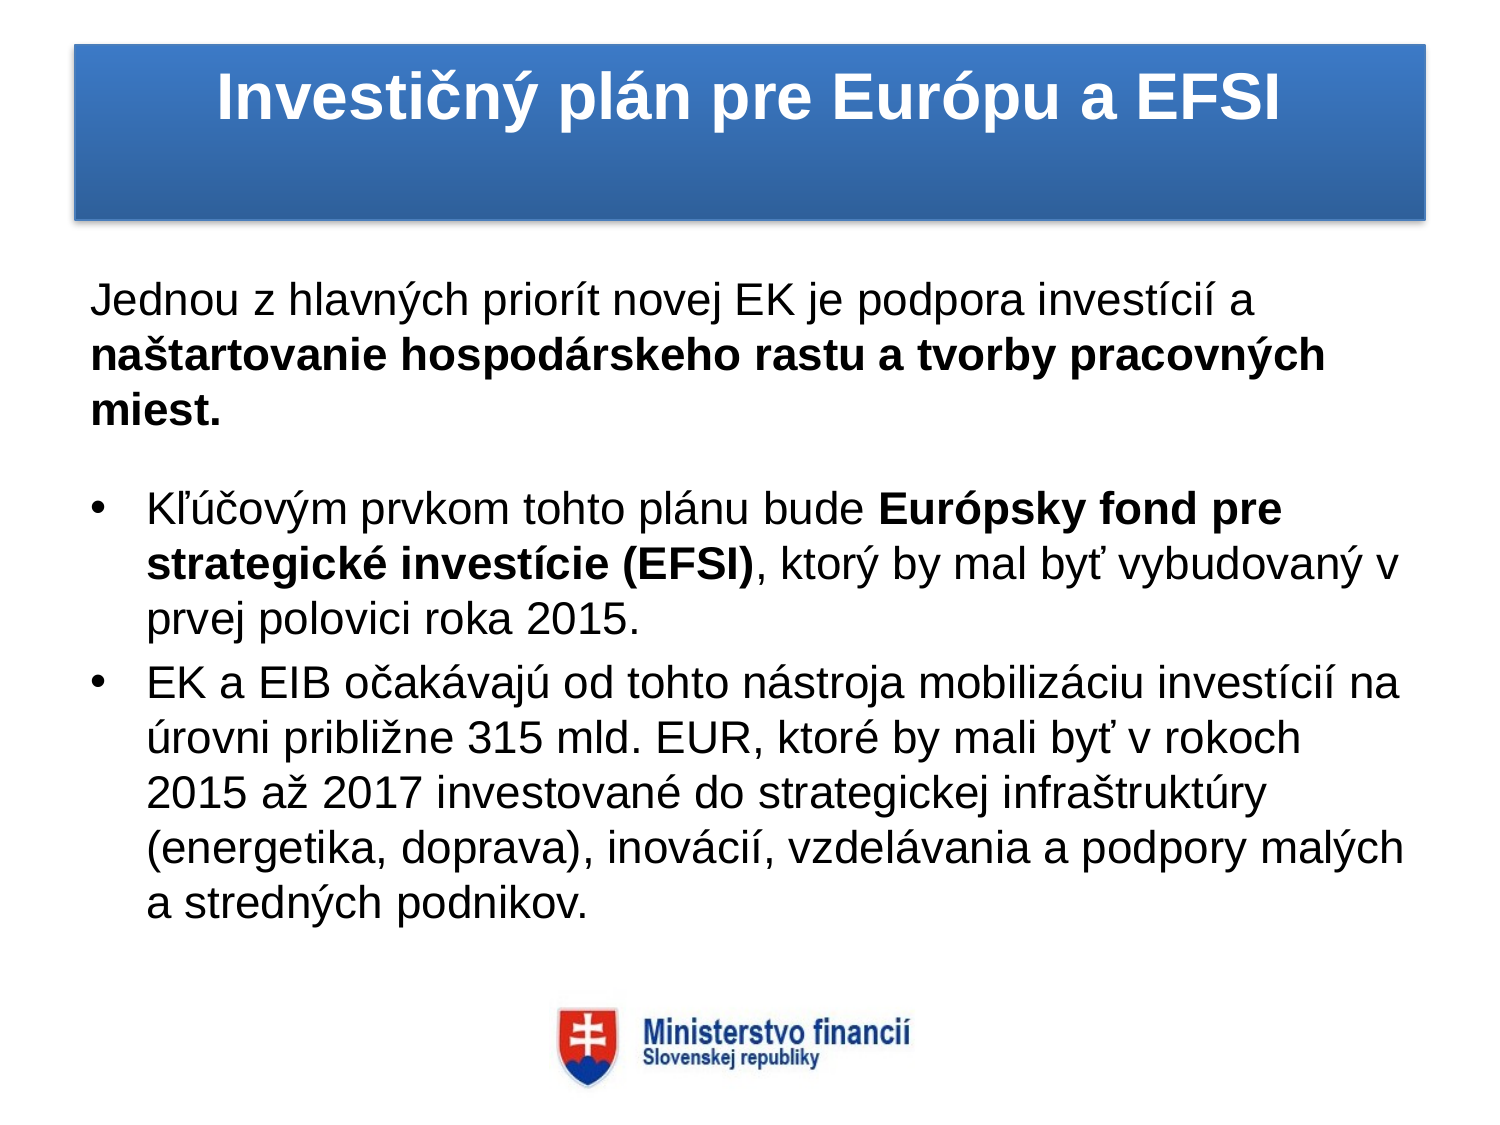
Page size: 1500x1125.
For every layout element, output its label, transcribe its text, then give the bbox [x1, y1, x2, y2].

list Jednou z hlavných priorít novej EK je podpora investícií a naštartovanie hospodárskeho rastu a tvorby pracovných miest. Kľúčovým prvkom tohto plánu bude Európsky fond pre strategické investície (EFSI), ktorý by mal byť vybudovaný v prvej polovici roka 2015. EK a EIB očakávajú od tohto nástroja mobilizáciu investícií na úrovni približne 315 mld. EUR, ktoré by mali byť v rokoch 2015 až 2017 investované do strategickej infraštruktúry (energetika, doprava), inovácií, vzdelávania a podpory malých a stredných podnikov. [75, 262, 1425, 1005]
picture [548, 987, 940, 1108]
title Investičný plán pre Európu a EFSI [74, 44, 1426, 221]
